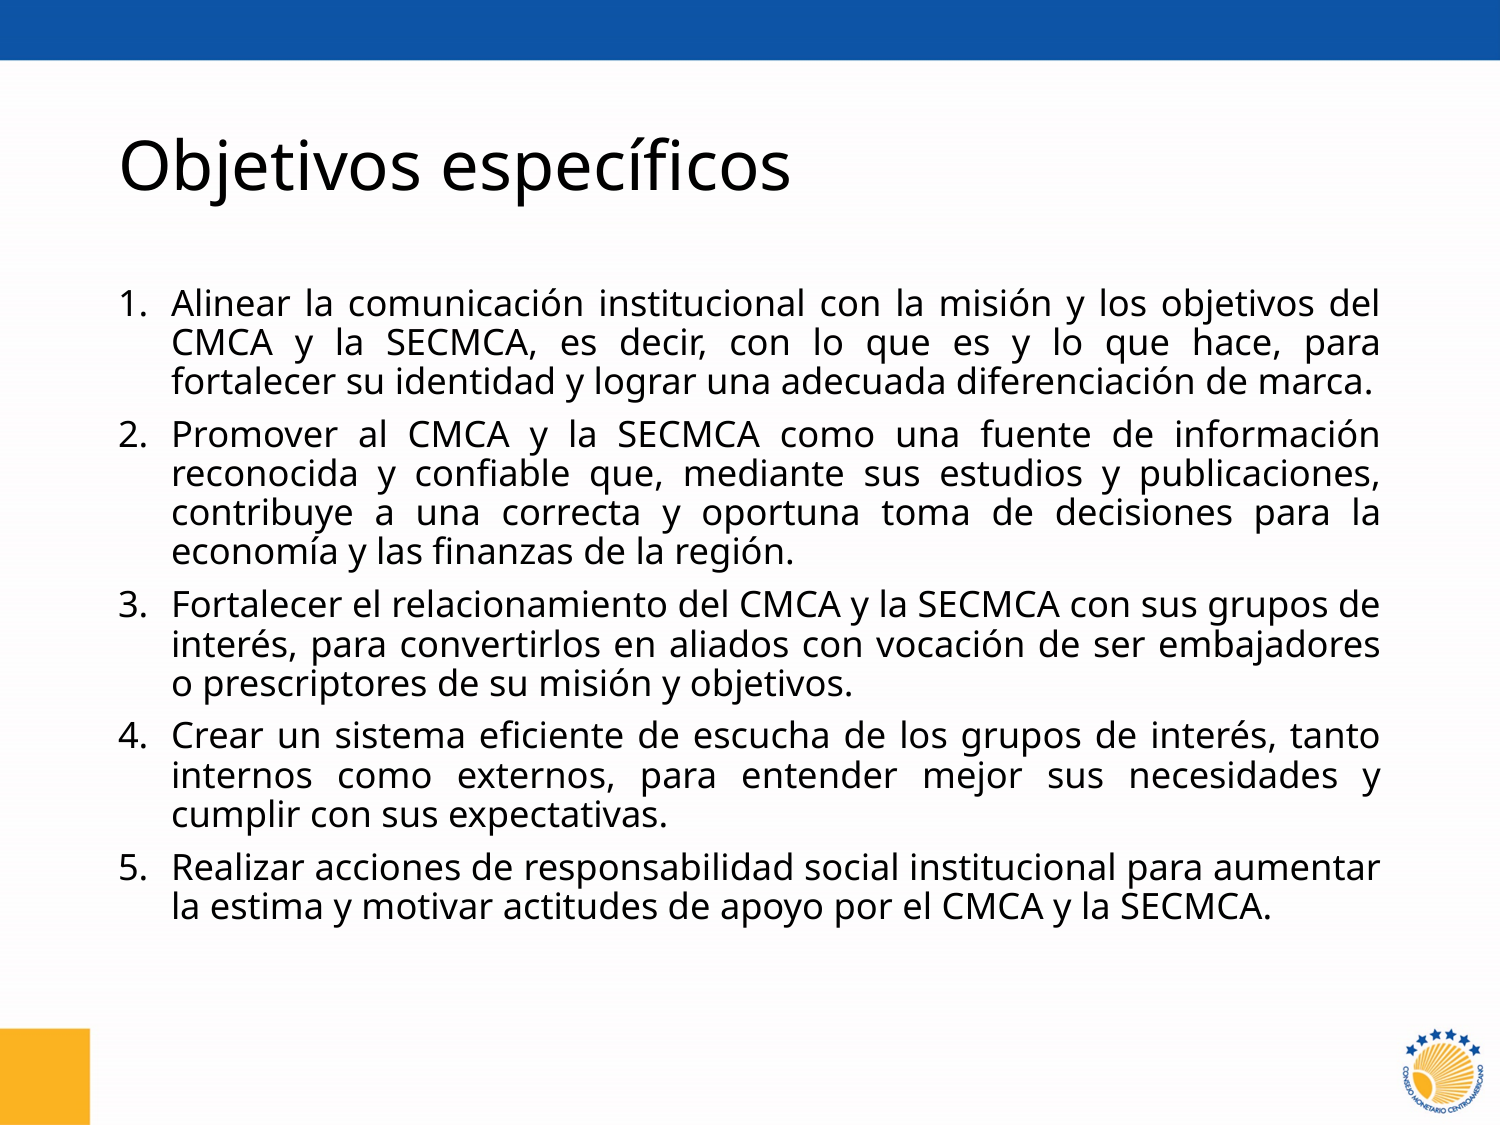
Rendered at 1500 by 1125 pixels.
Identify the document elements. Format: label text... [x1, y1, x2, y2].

title Objetivos específicos [103, 59, 1397, 277]
list Alinear la comunicación institucional con la misión y los objetivos del CMCA y la SECMCA, es decir, con lo que es y lo que hace, para fortalecer su identidad y lograr una adecuada diferenciación de marca. Promover al CMCA y la SECMCA como una fuente de información reconocida y confiable que, mediante sus estudios y publicaciones, contribuye a una correcta y oportuna toma de decisiones para la economía y las finanzas de la región. Fortalecer el relacionamiento del CMCA y la SECMCA con sus grupos de interés, para convertirlos en aliados con vocación de ser embajadores o prescriptores de su misión y objetivos. Crear un sistema eficiente de escucha de los grupos de interés, tanto internos como externos, para entender mejor sus necesidades y cumplir con sus expectativas. Realizar acciones de responsabilidad social institucional para aumentar la estima y motivar actitudes de apoyo por el CMCA y la SECMCA. [103, 277, 1397, 1011]
picture [0, 0, 1500, 1125]
